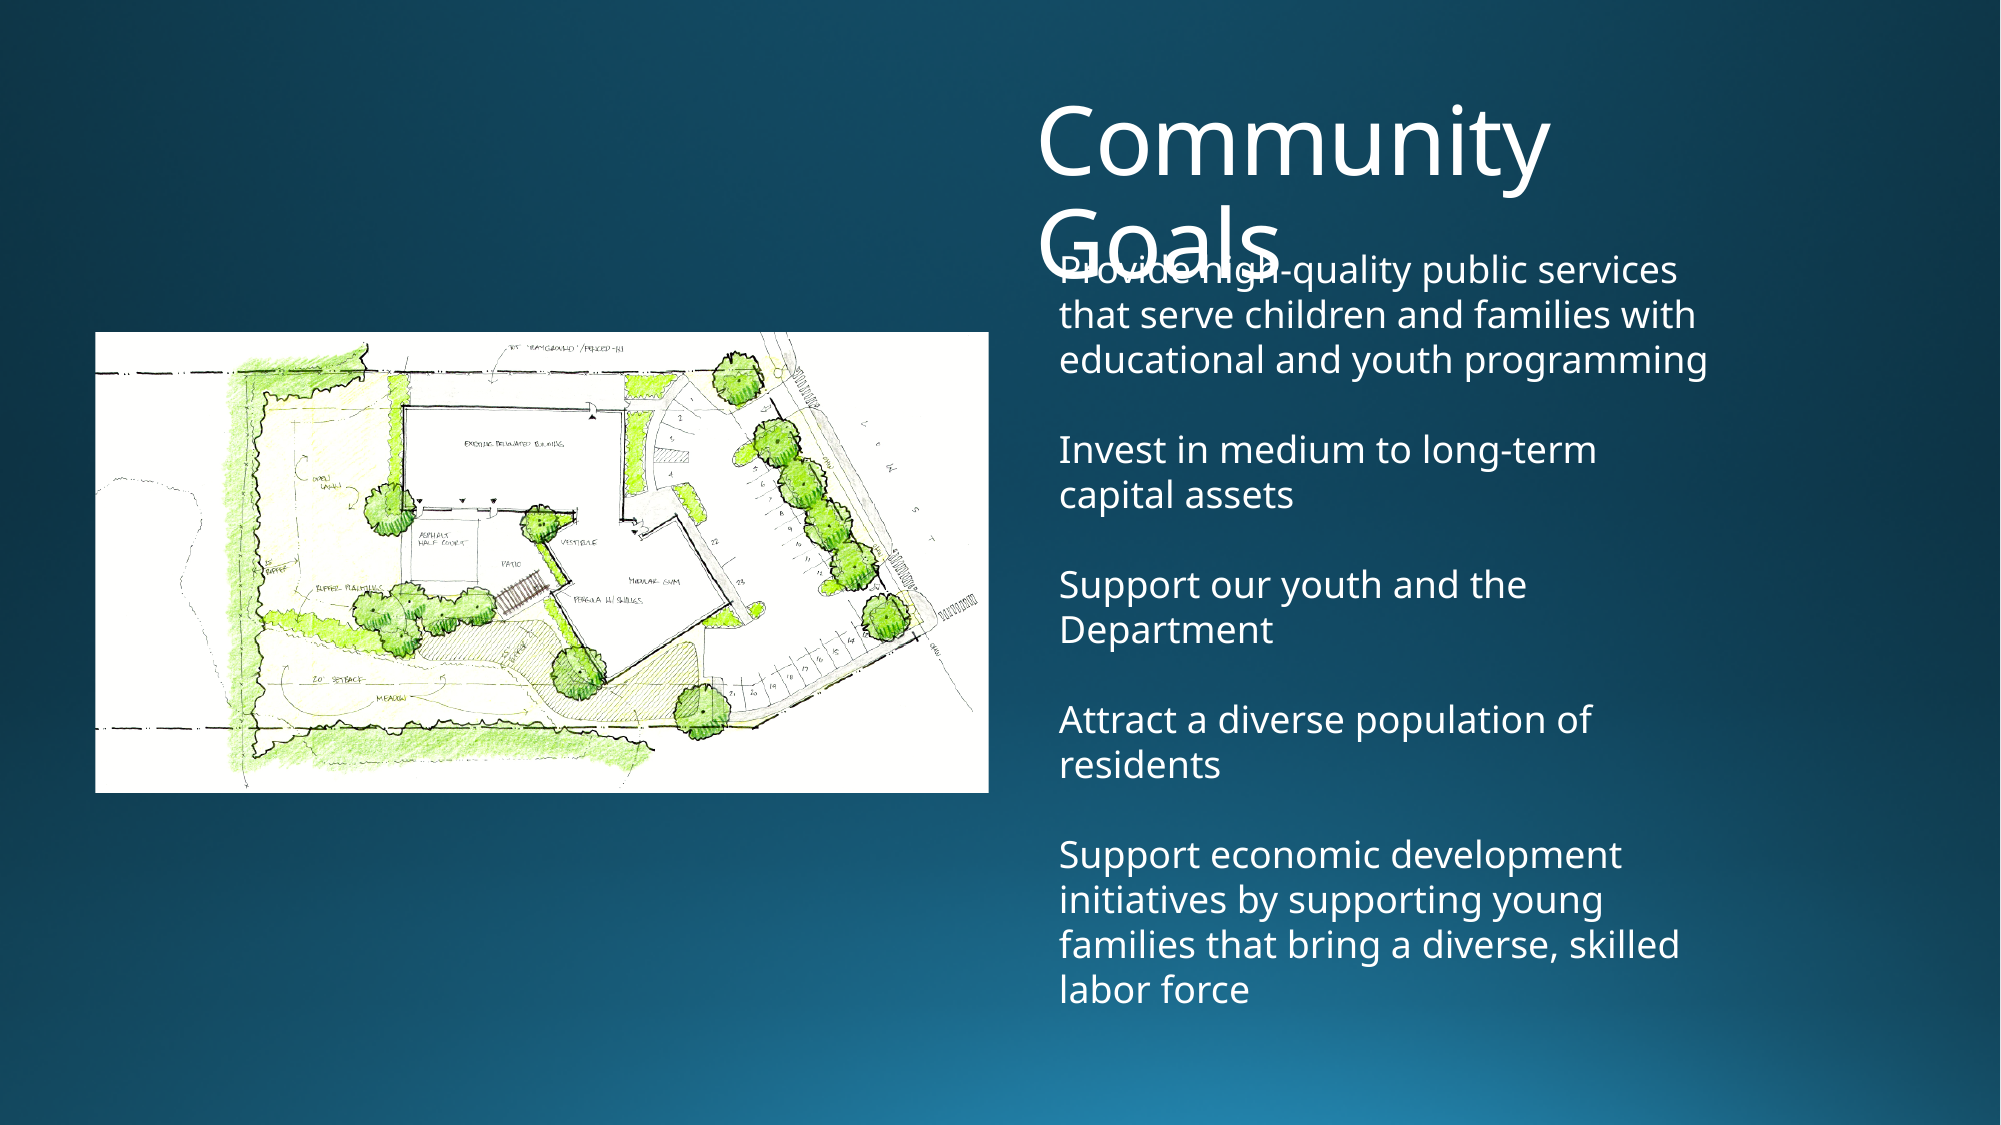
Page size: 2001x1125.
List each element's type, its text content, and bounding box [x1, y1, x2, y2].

picture [0, 0, 2001, 1125]
text_box Community Goals [1020, 85, 1757, 217]
text_box Provide high-quality public services that serve children and families with educational and youth programming Invest in medium to long-term capital assets Support our youth and the Department Attract a diverse population of residents Support economic development initiatives by supporting young families that bring a diverse, skilled labor force [1044, 238, 1733, 1109]
